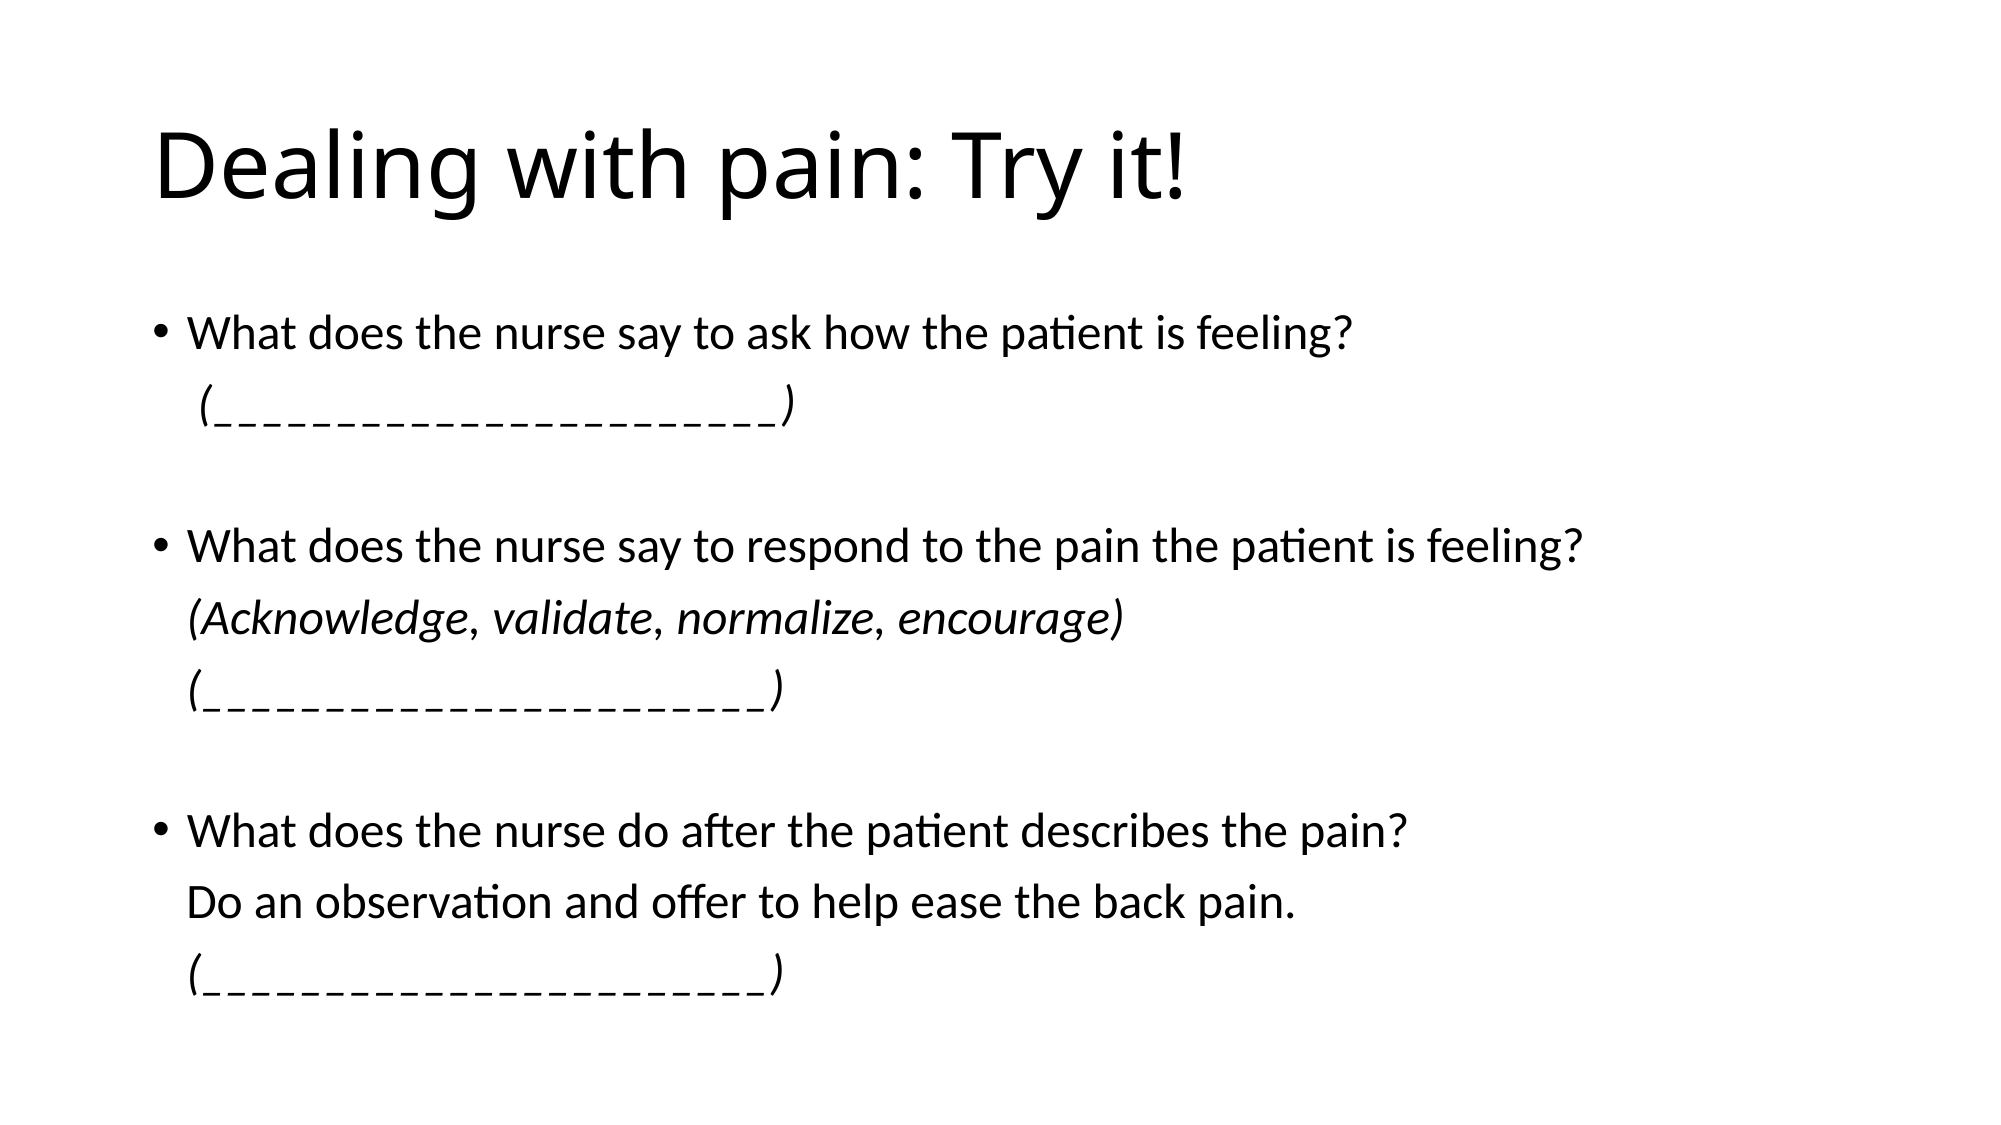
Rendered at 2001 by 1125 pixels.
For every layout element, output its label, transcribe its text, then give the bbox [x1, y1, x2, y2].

list What does the nurse say to ask how the patient is feeling? (_______________________) What does the nurse say to respond to the pain the patient is feeling? (Acknowledge, validate, normalize, encourage) (_______________________) What does the nurse do after the patient describes the pain? Do an observation and offer to help ease the back pain. (_______________________) [137, 299, 1863, 1014]
title Dealing with pain: Try it! [137, 59, 1863, 278]
